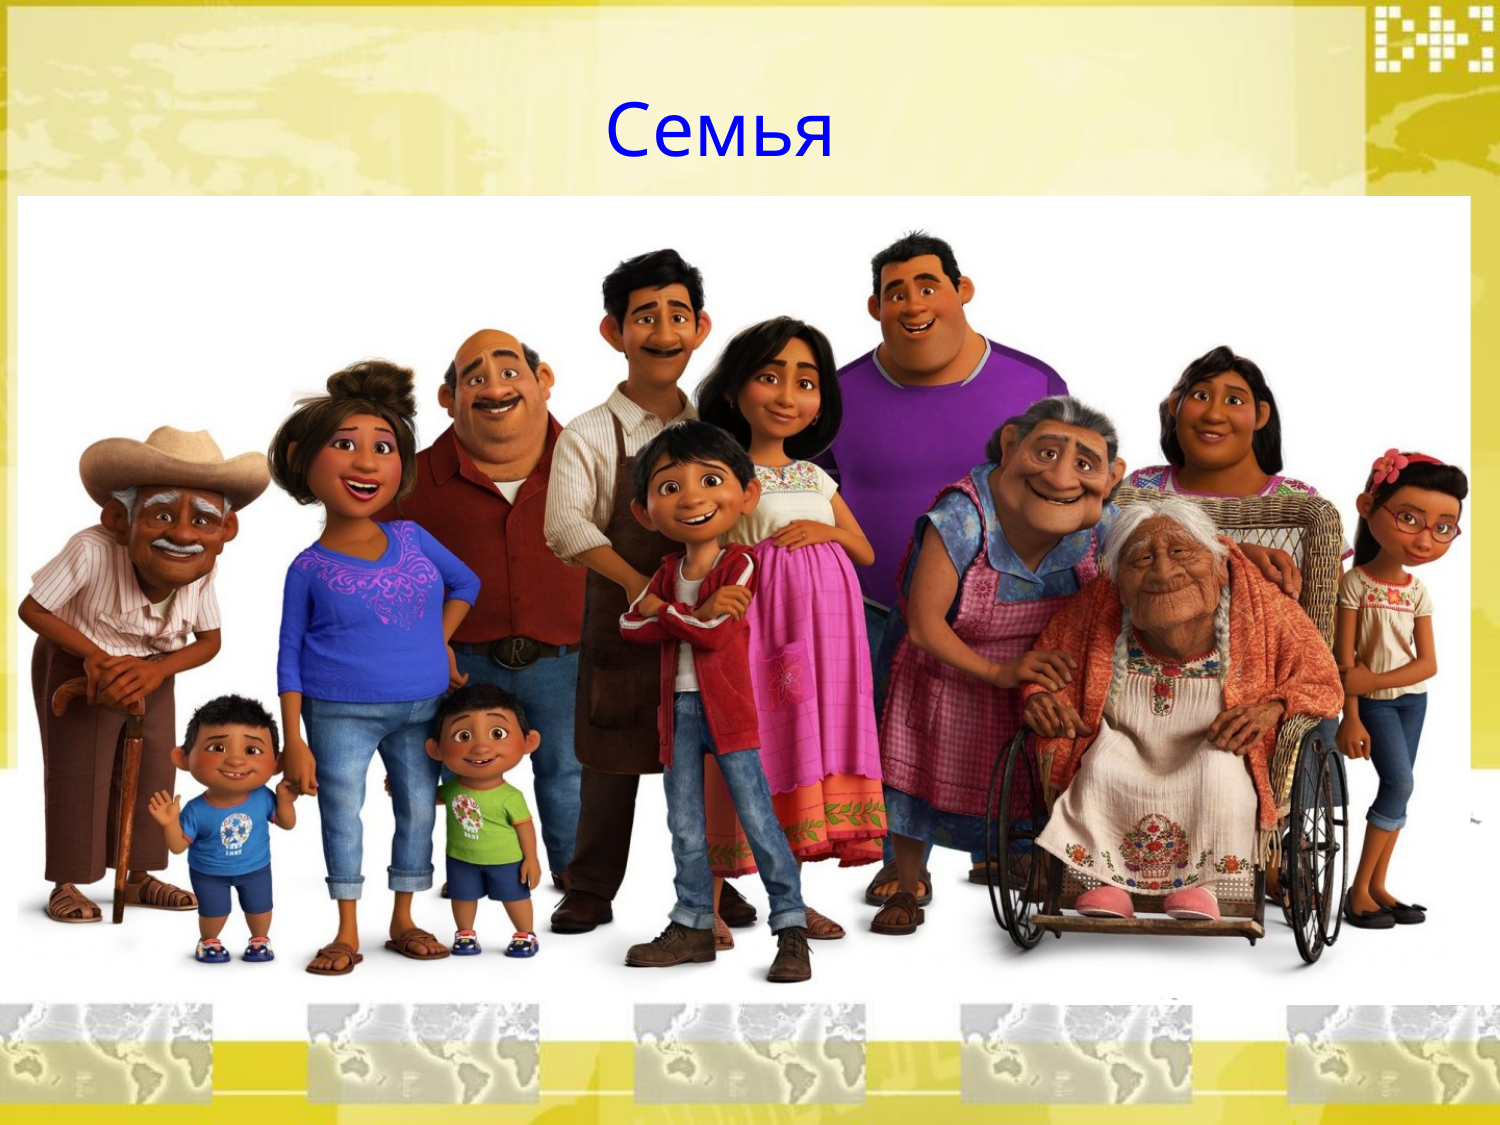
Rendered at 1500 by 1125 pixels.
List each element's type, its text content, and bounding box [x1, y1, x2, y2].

picture [0, 0, 1500, 1125]
title Семья [64, 66, 1403, 167]
